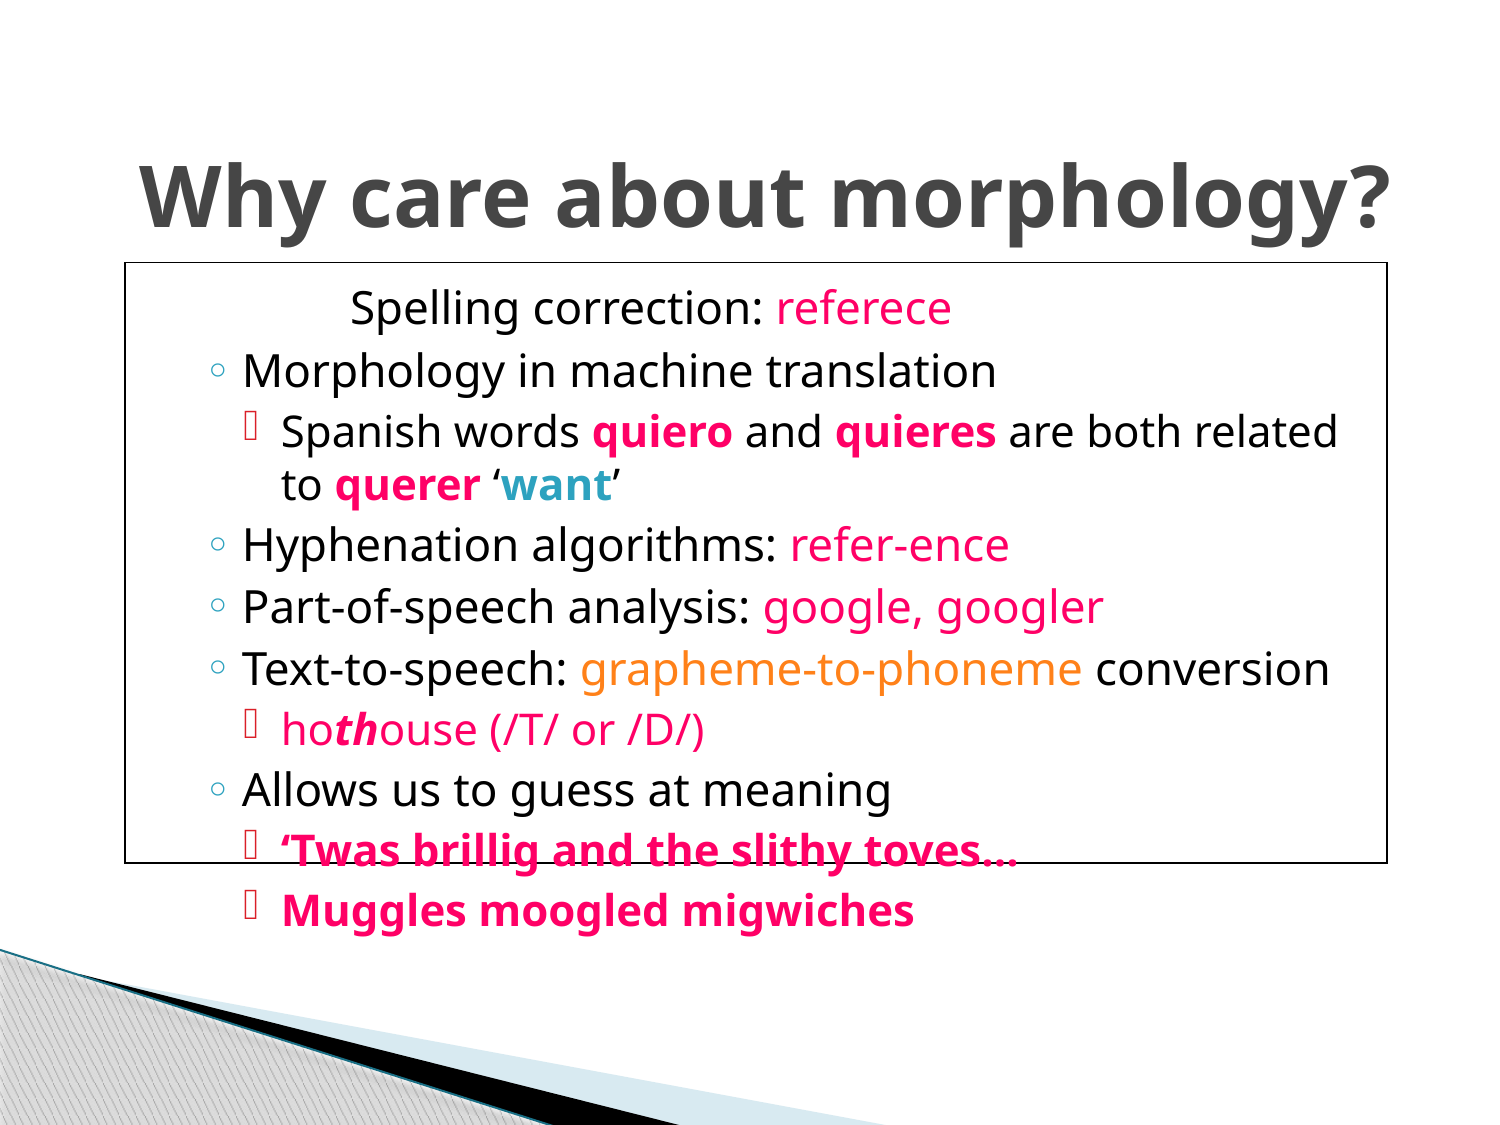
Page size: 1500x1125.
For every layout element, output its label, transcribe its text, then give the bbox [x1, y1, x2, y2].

list Spelling correction: referece Morphology in machine translation Spanish words quiero and quieres are both related to querer ‘want’ Hyphenation algorithms: refer-ence Part-of-speech analysis: google, googler Text-to-speech: grapheme-to-phoneme conversion hothouse (/T/ or /D/) Allows us to guess at meaning ‘Twas brillig and the slithy toves… Muggles moogled migwiches [124, 262, 1388, 864]
title Why care about morphology? [125, 125, 1425, 263]
